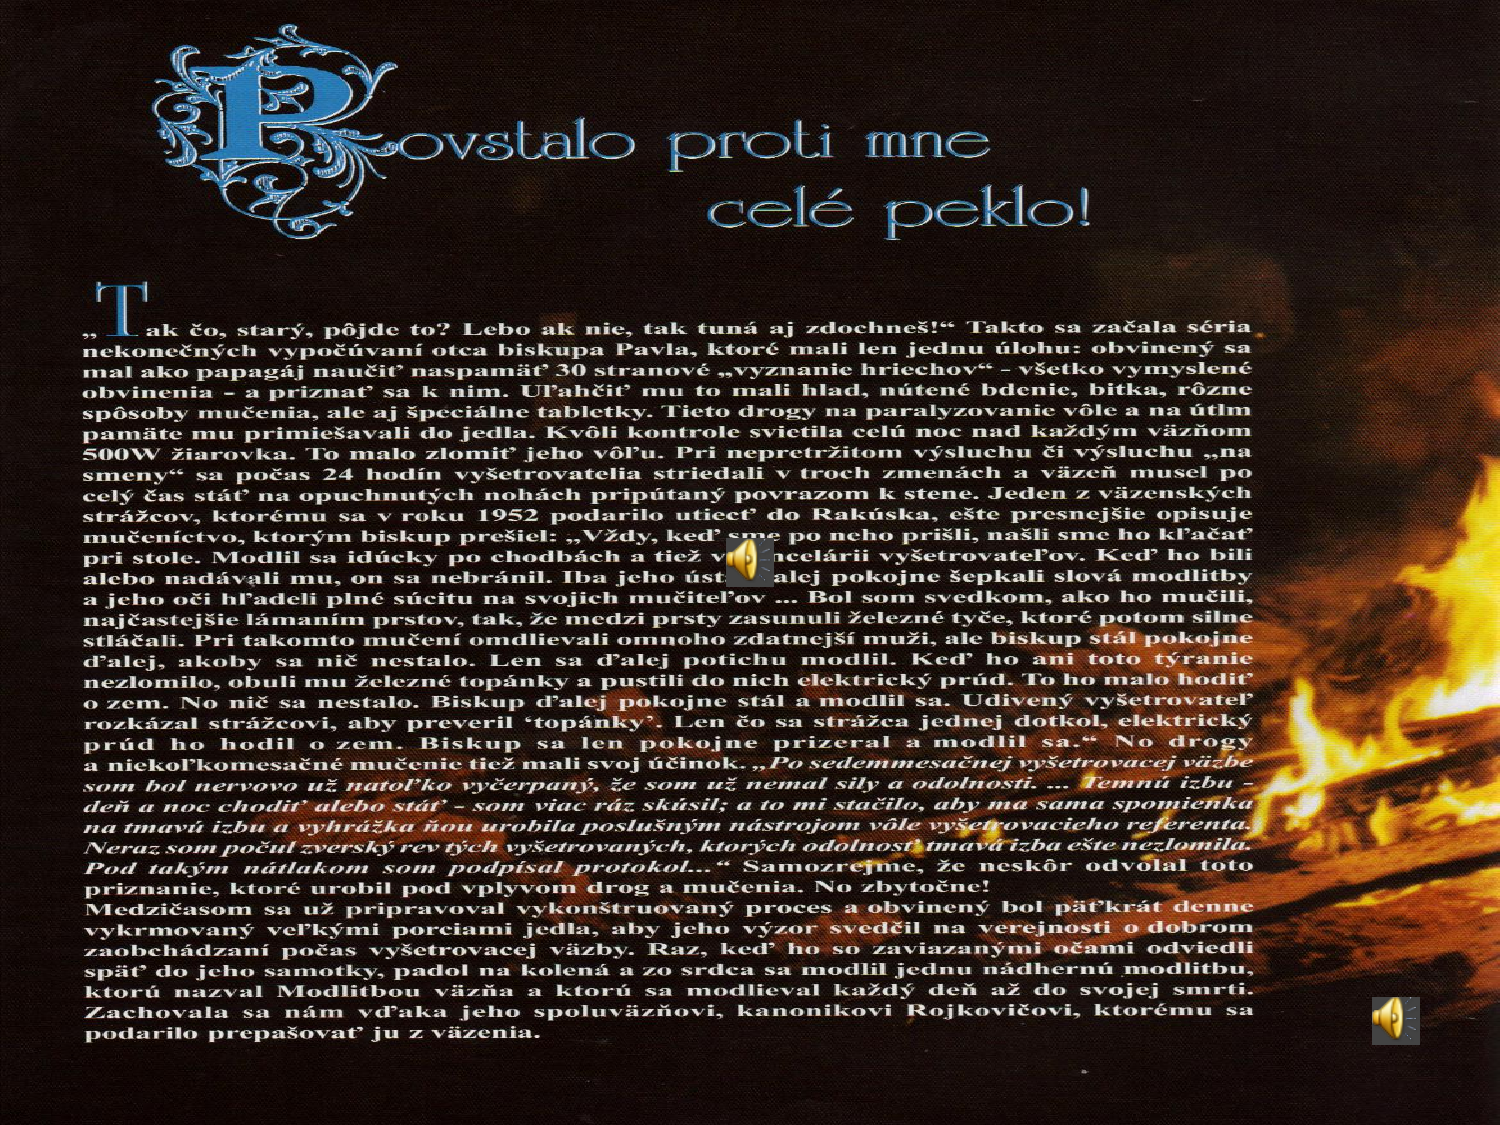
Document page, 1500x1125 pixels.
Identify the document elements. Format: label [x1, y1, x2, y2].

picture [1370, 995, 1422, 1047]
picture [724, 537, 776, 588]
list [0, 0, 1500, 1125]
